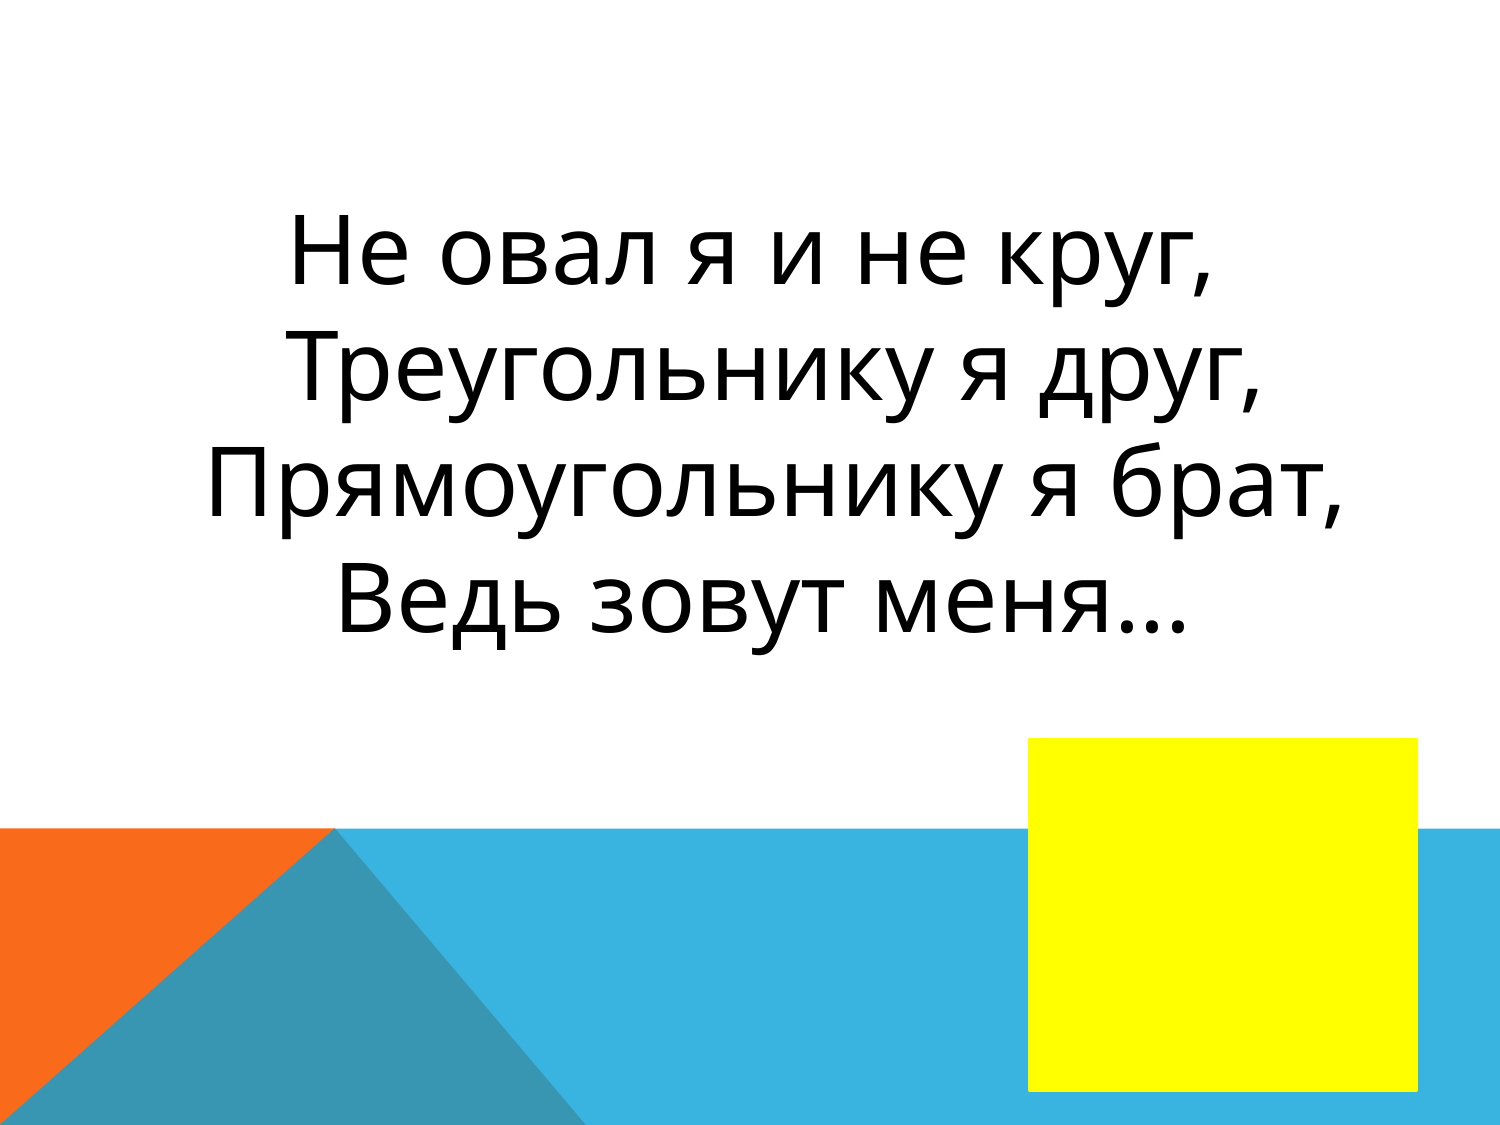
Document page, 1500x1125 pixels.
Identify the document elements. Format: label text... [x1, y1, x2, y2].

text_box [1028, 738, 1418, 1092]
list Не овал я и не круг, Треугольнику я друг, Прямоугольнику я брат, Ведь зовут меня... [135, 180, 1369, 768]
